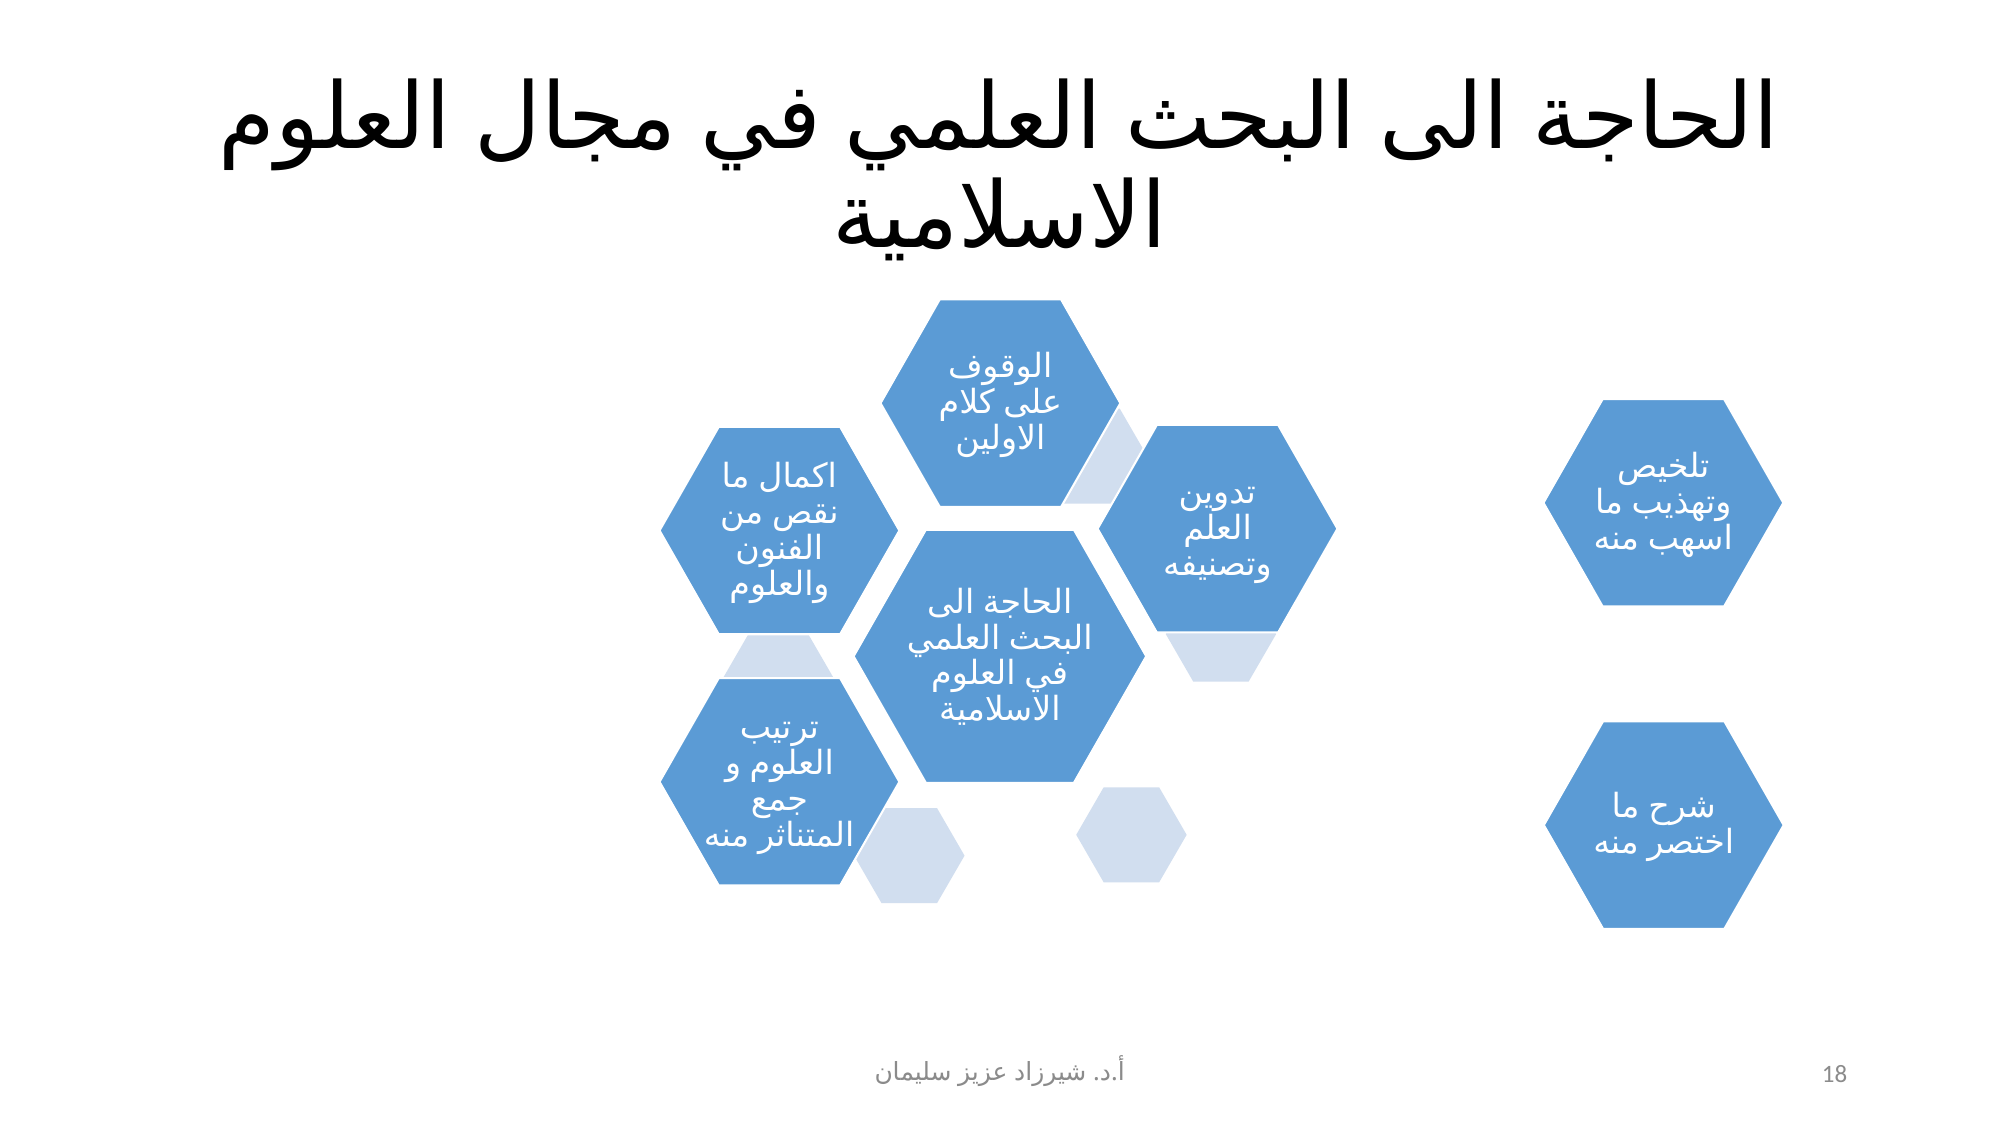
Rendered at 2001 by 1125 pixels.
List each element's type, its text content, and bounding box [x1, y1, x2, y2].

title الحاجة الى البحث العلمي في مجال العلوم الاسلامية [137, 59, 1863, 278]
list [137, 299, 1863, 1014]
footer أ.د. شيرزاد عزيز سليمان [662, 1042, 1338, 1103]
slide_number 18 [1412, 1042, 1863, 1103]
